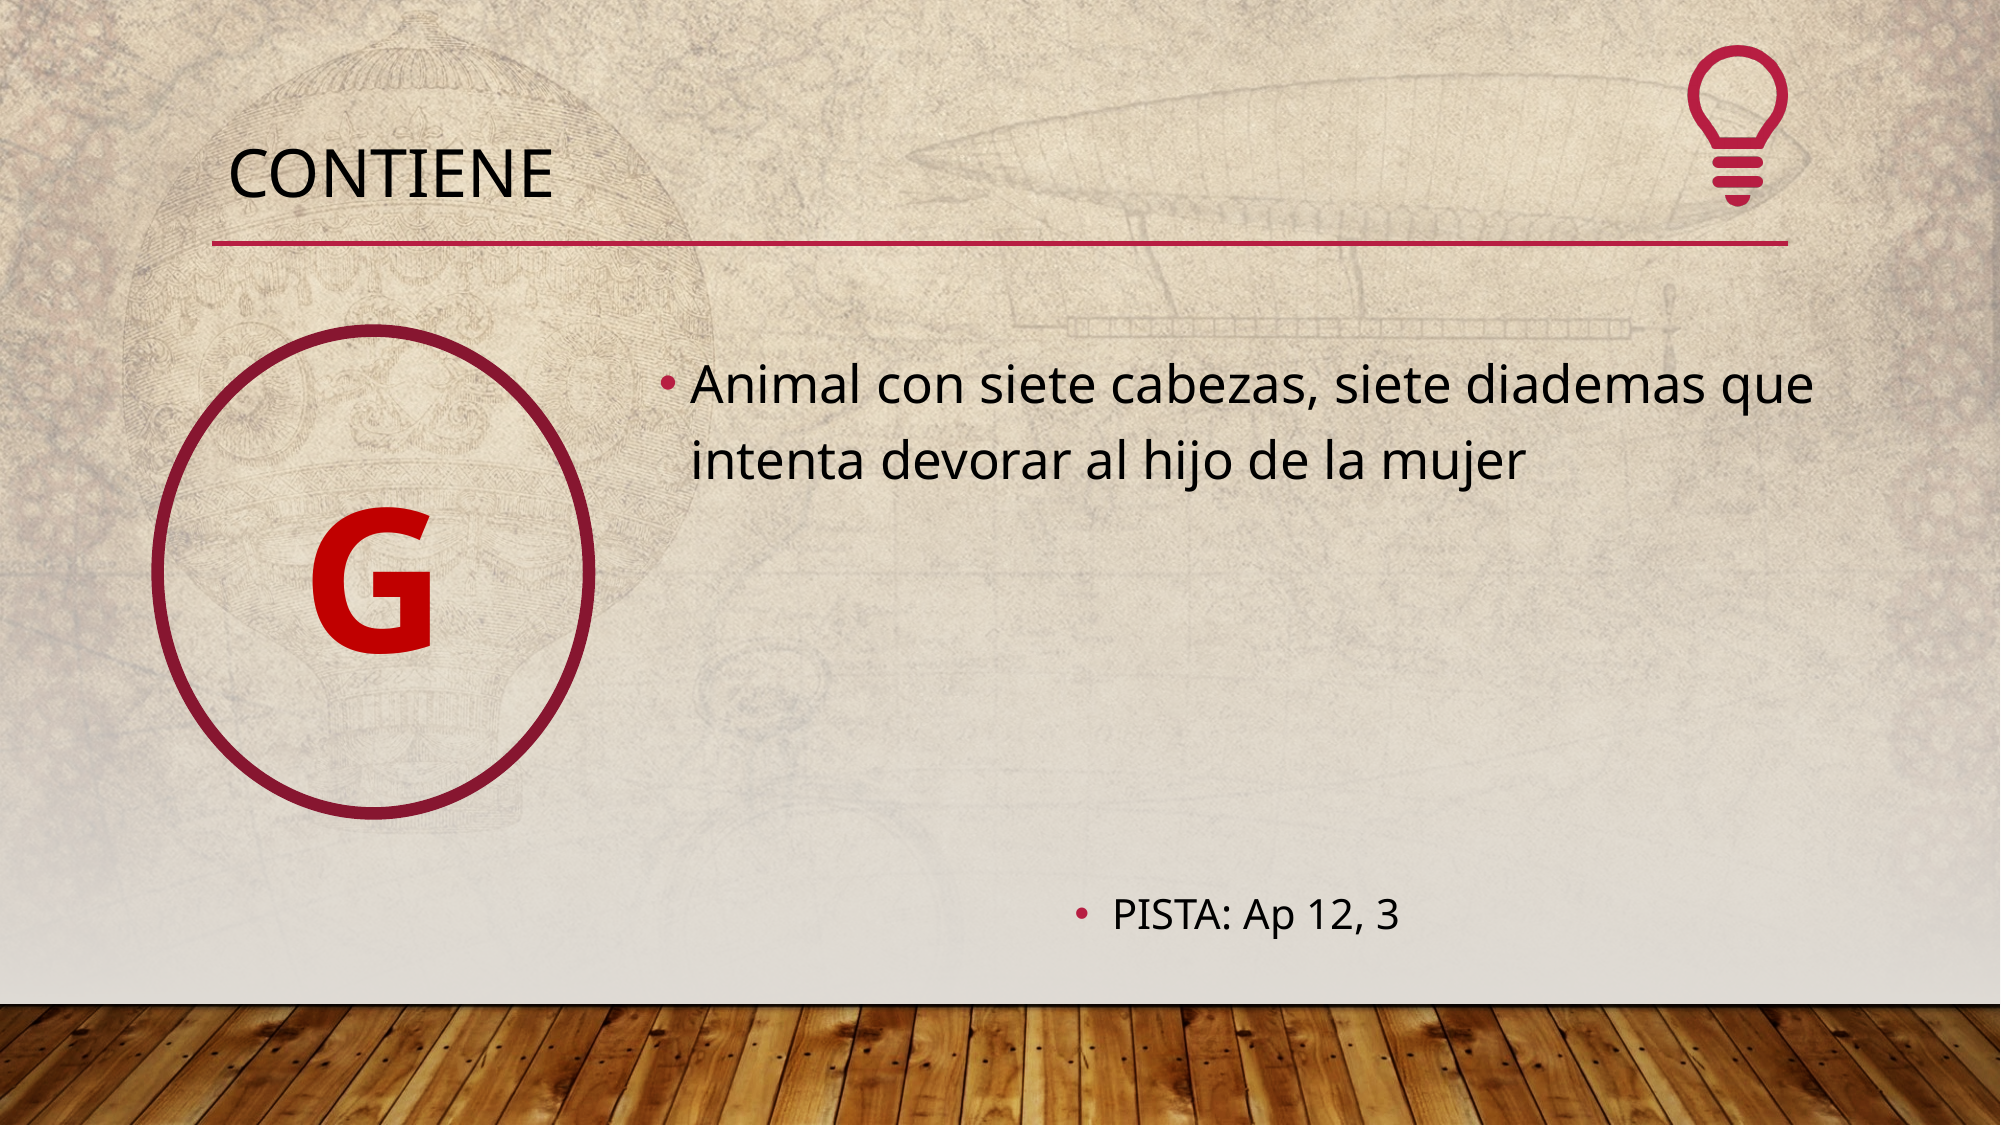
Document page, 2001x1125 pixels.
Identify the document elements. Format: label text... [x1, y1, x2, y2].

text_box G [156, 329, 591, 815]
text_box PISTA: Ap 12, 3 [1059, 870, 1788, 955]
title CONTIENE [212, 131, 1788, 305]
list Animal con siete cabezas, siete diademas que intenta devorar al hijo de la mujer [643, 330, 1922, 500]
picture [1644, 33, 1830, 219]
picture [0, 1004, 2000, 1125]
